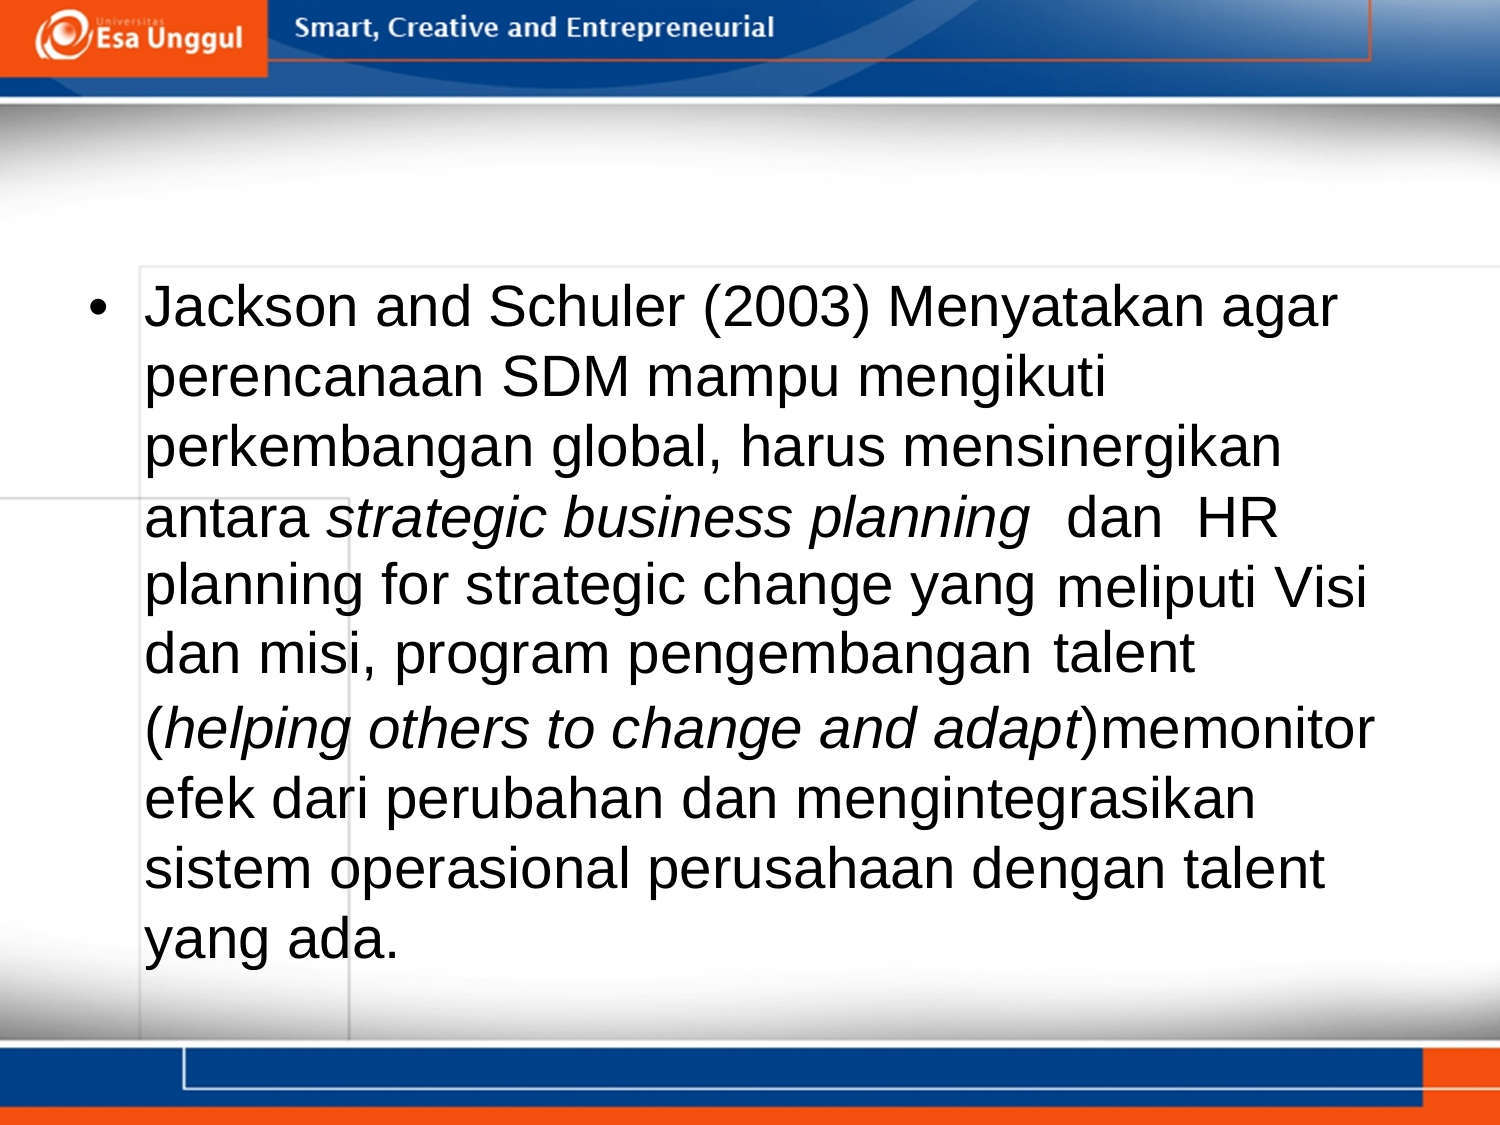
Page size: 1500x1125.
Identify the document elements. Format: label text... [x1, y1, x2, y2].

text_box Jackson and Schuler (2003) Menyatakan agar perencanaan SDM mampu mengikuti perkembangan global, harus mensinergikan [142, 276, 1355, 480]
text_box HR [1194, 487, 1293, 551]
text_box • [86, 276, 120, 340]
text_box meliputi Visi talent [1051, 557, 1381, 691]
text_box (helping others to change and adapt)memonitor efek dari perubahan dan mengintegrasikan sistem operasional perusahaan dengan talent yang ada. [142, 698, 1391, 972]
picture [0, 0, 1500, 1125]
text_box dan [1064, 487, 1176, 551]
text_box antara strategic business planning planning for strategic change yang dan misi, program pengembangan [142, 487, 1051, 691]
